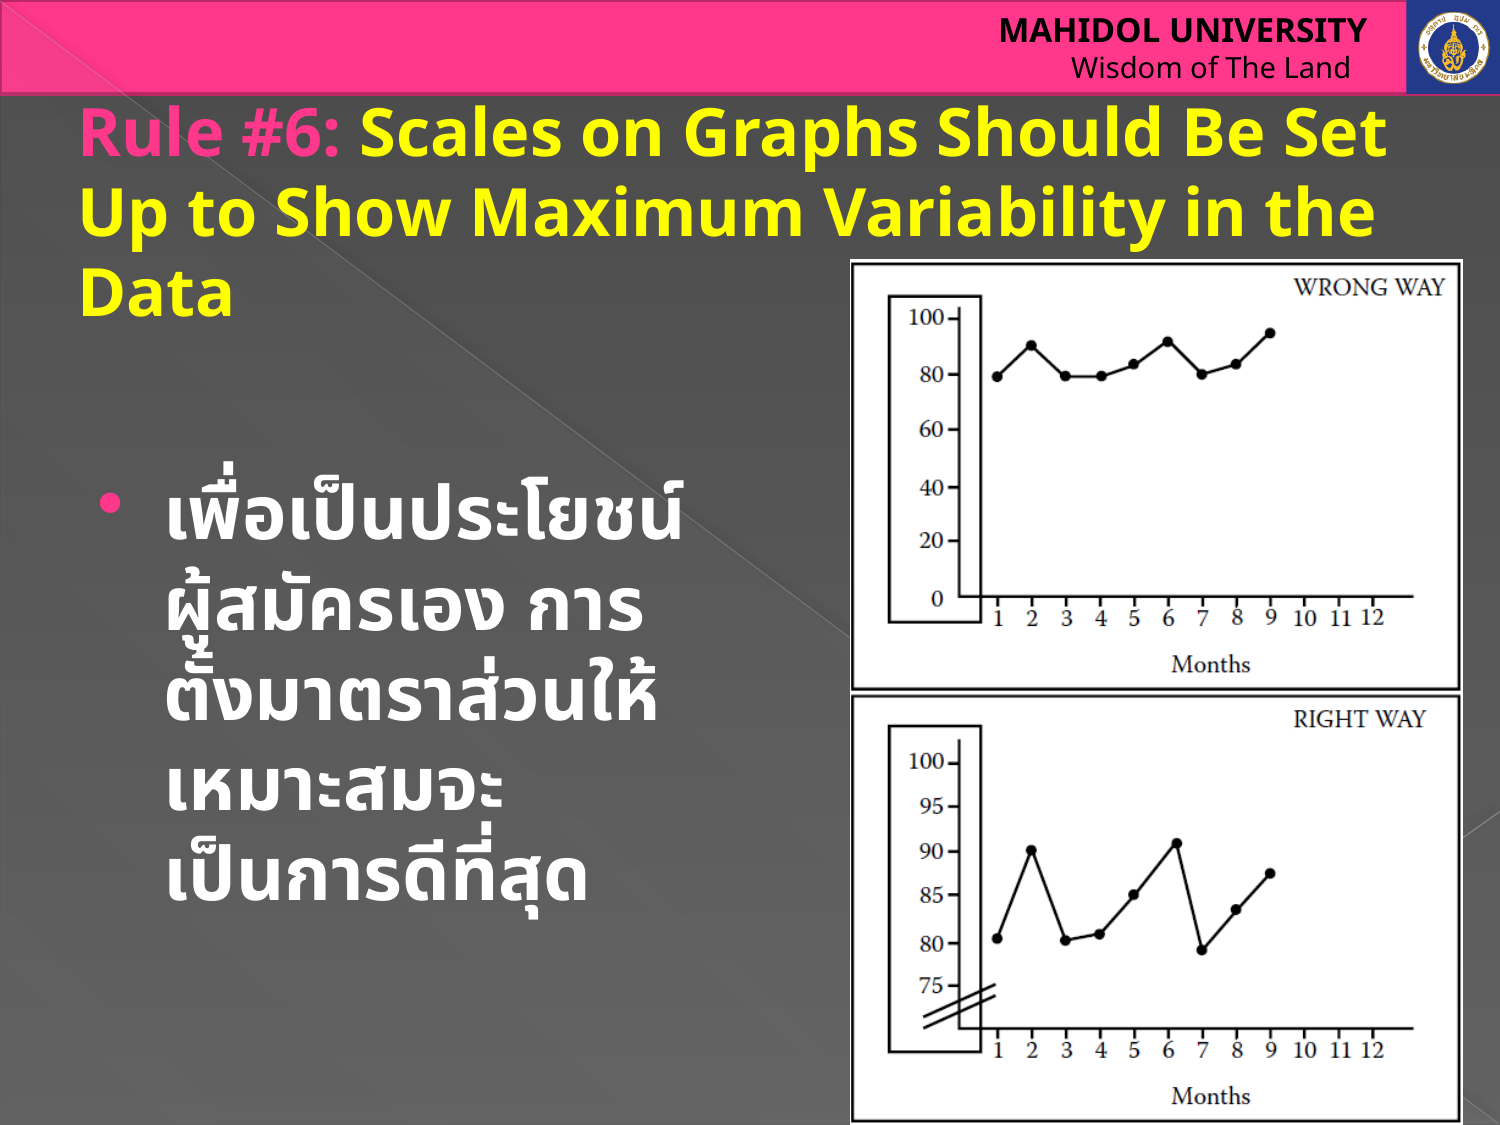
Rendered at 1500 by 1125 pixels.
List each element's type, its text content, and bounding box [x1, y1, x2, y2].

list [850, 259, 1463, 1125]
title Rule #6: Scales on Graphs Should Be Set Up to Show Maximum Variability in the Data [62, 107, 1413, 313]
list เพื่อเป็นประโยชน์ผู้สมัครเอง การตั้งมาตราส่วนให้เหมาะสมจะเป็นการดีที่สุด [75, 457, 738, 1063]
picture [1406, 0, 1500, 94]
